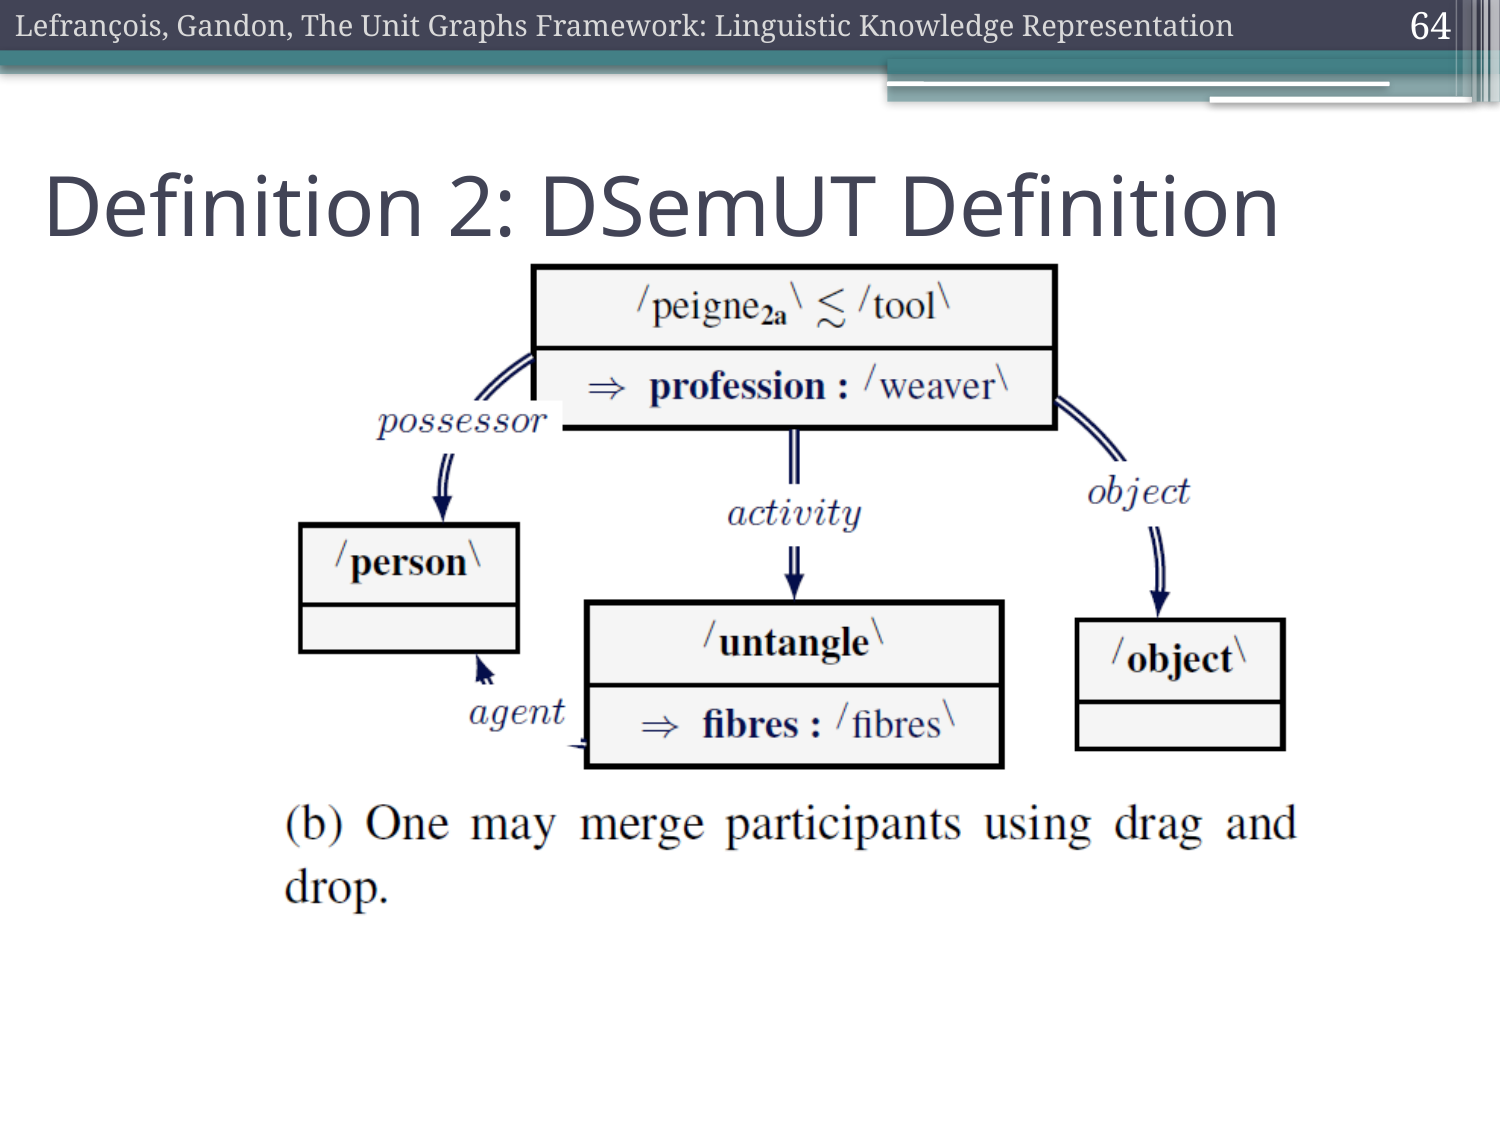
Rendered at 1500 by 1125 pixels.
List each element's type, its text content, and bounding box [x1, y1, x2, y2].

picture [268, 255, 1306, 918]
slide_number 64 [1341, 50, 1466, 61]
text_box Definition 2: DSemUT Definition [27, 114, 1378, 291]
text_box Lefrançois, Gandon, The Unit Graphs Framework: Linguistic Knowledge Representation [0, 0, 1500, 50]
